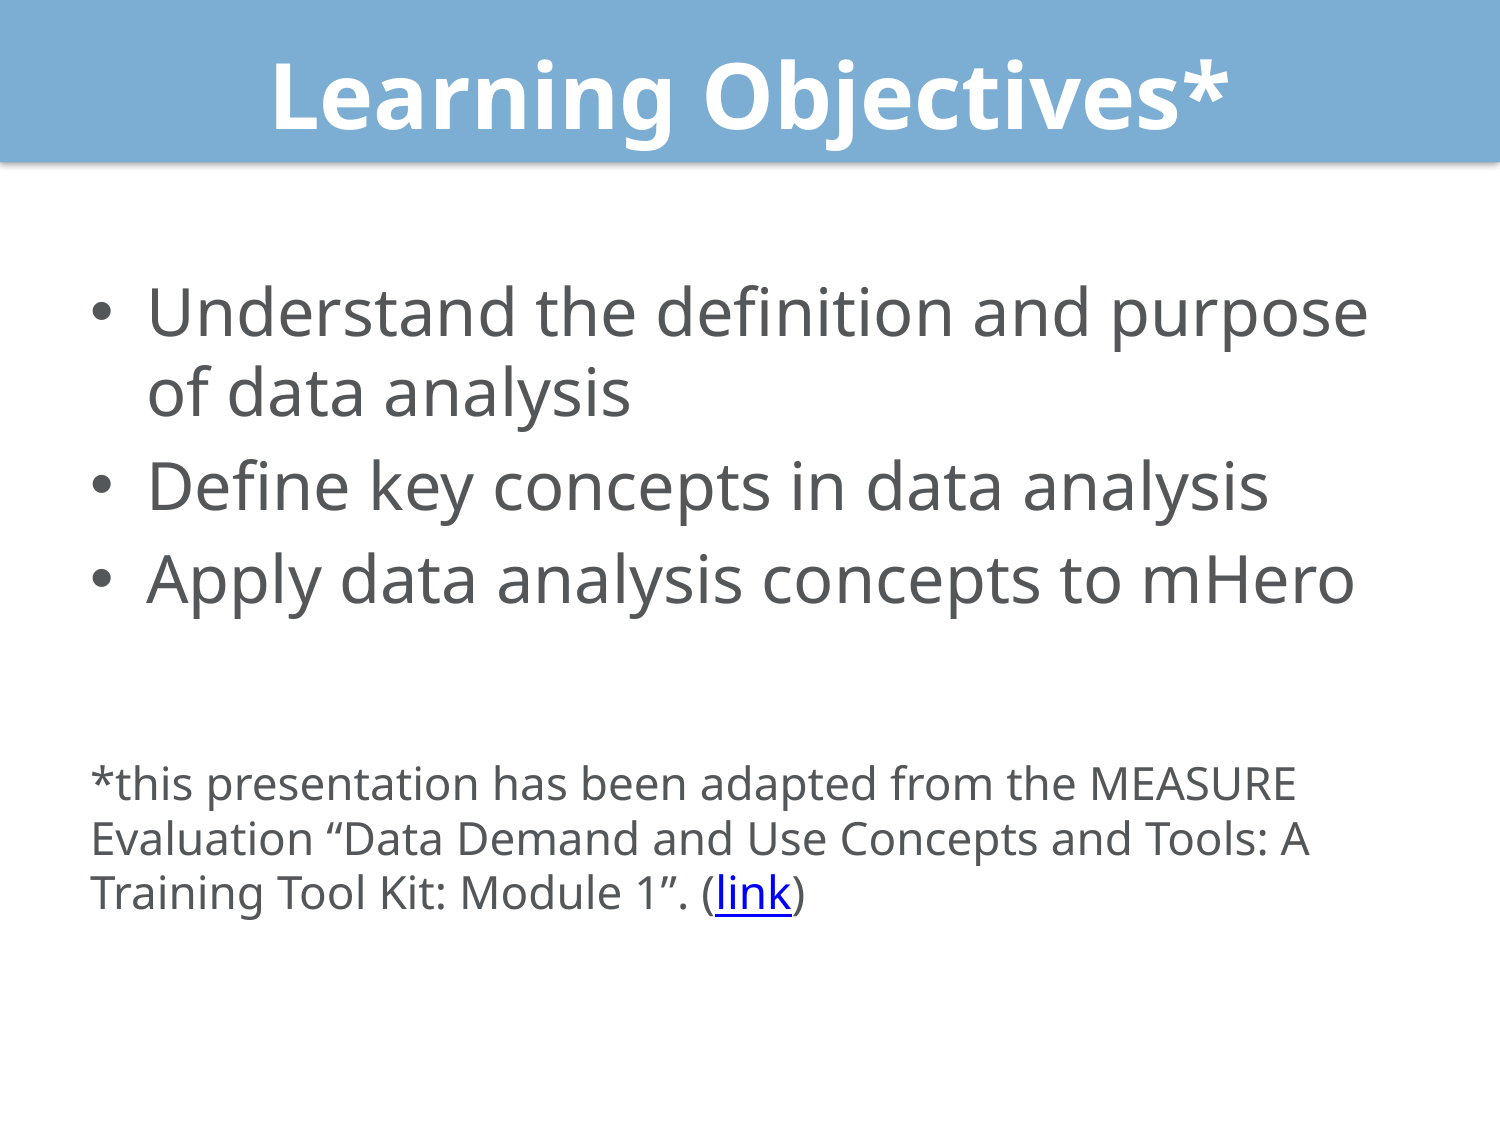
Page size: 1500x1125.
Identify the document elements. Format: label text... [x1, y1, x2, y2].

list Understand the definition and purpose of data analysis Define key concepts in data analysis Apply data analysis concepts to mHero *this presentation has been adapted from the MEASURE Evaluation “Data Demand and Use Concepts and Tools: A Training Tool Kit: Module 1”. (link) [75, 262, 1425, 1005]
title Learning Objectives* [75, 22, 1425, 163]
